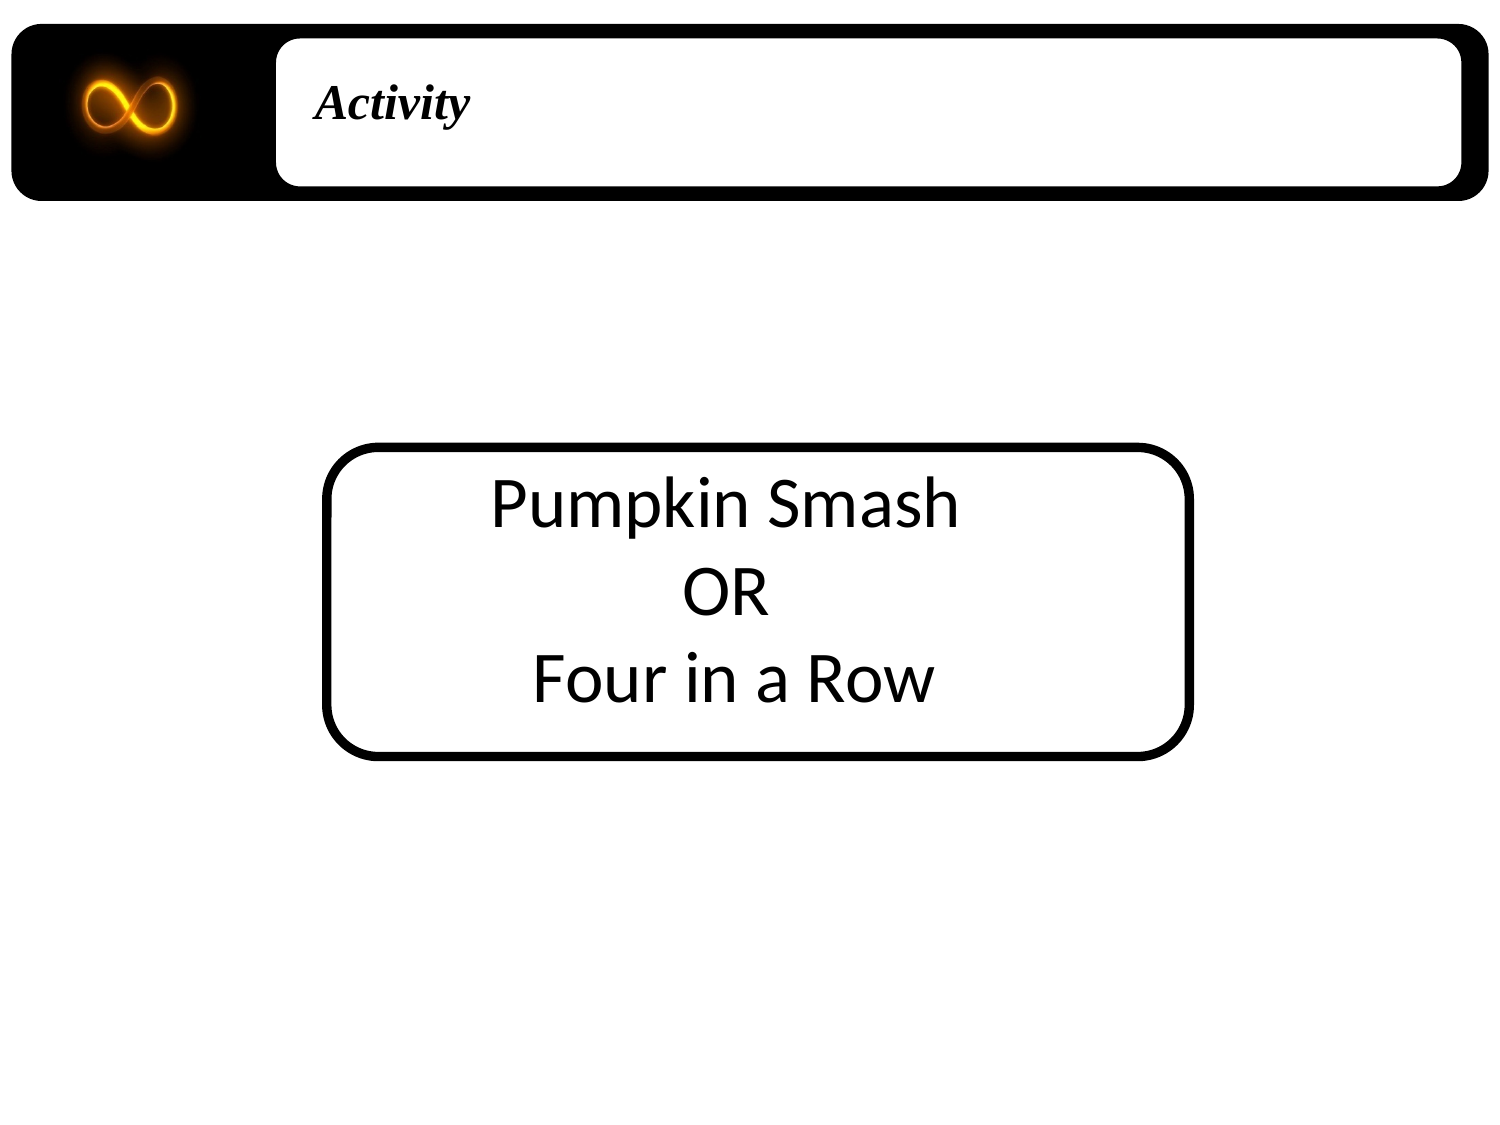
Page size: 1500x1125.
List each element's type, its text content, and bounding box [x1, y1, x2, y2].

picture [37, 49, 226, 163]
text_box [12, 24, 1488, 200]
text_box Activity [300, 62, 1450, 138]
text_box Pumpkin Smash OR Four in a Row [475, 447, 993, 725]
text_box [274, 37, 1463, 188]
text_box [326, 447, 1190, 757]
